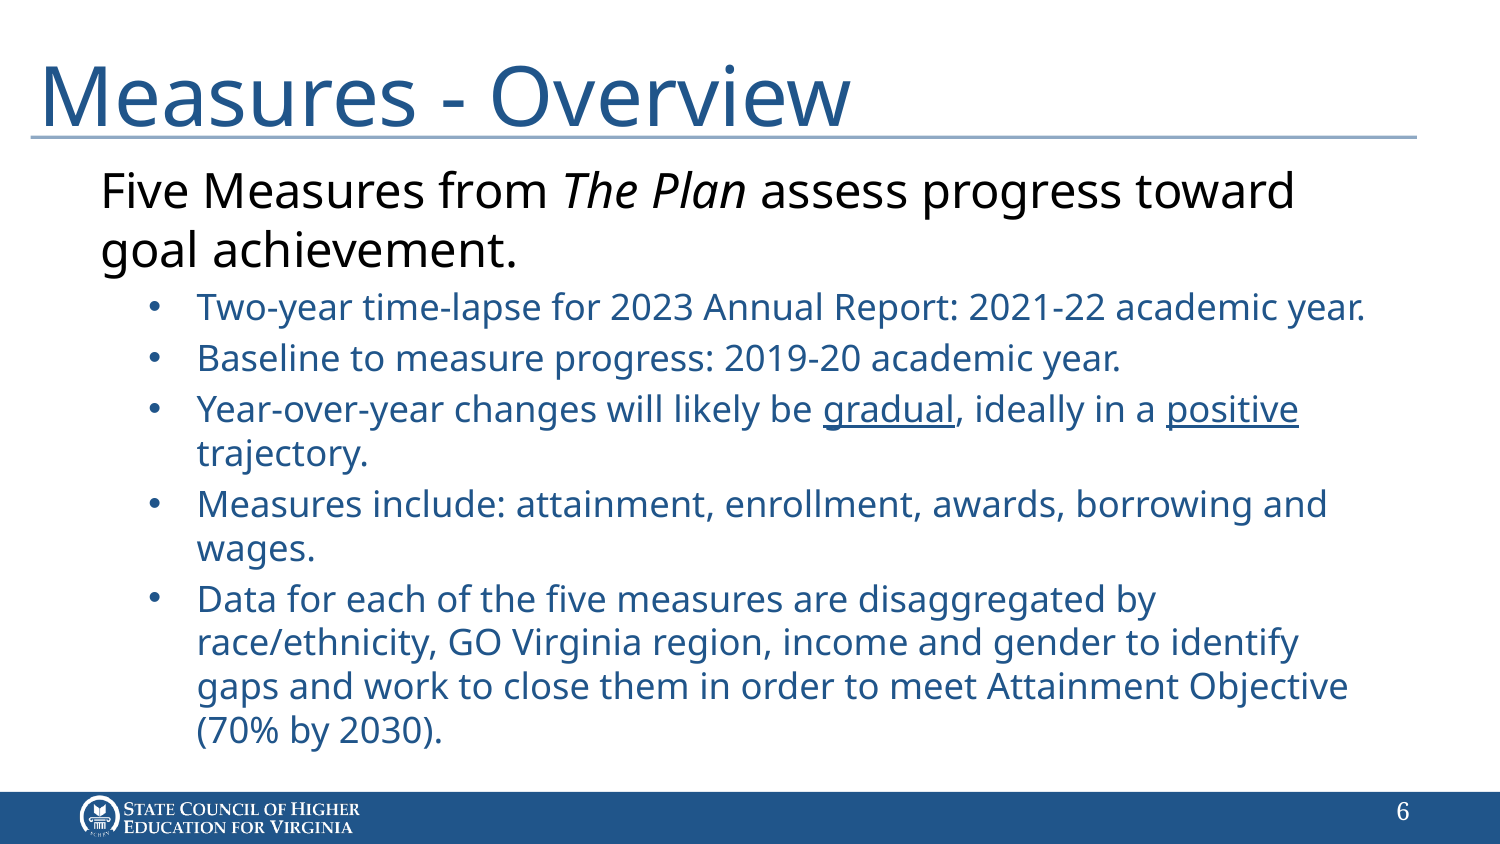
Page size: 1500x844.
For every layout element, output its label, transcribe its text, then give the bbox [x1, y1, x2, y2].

title Measures - Overview [23, 35, 1385, 136]
slide_number 5 [1074, 790, 1425, 836]
picture [75, 790, 364, 843]
list Five Measures from The Plan assess progress toward goal achievement. Two-year time-lapse for 2023 Annual Report: 2021-22 academic year. Baseline to measure progress: 2019-20 academic year. Year-over-year changes will likely be gradual, ideally in a positive trajectory. Measures include: attainment, enrollment, awards, borrowing and wages. Data for each of the five measures are disaggregated by race/ethnicity, GO Virginia region, income and gender to identify gaps and work to close them in order to meet Attainment Objective (70% by 2030). [69, 152, 1385, 774]
